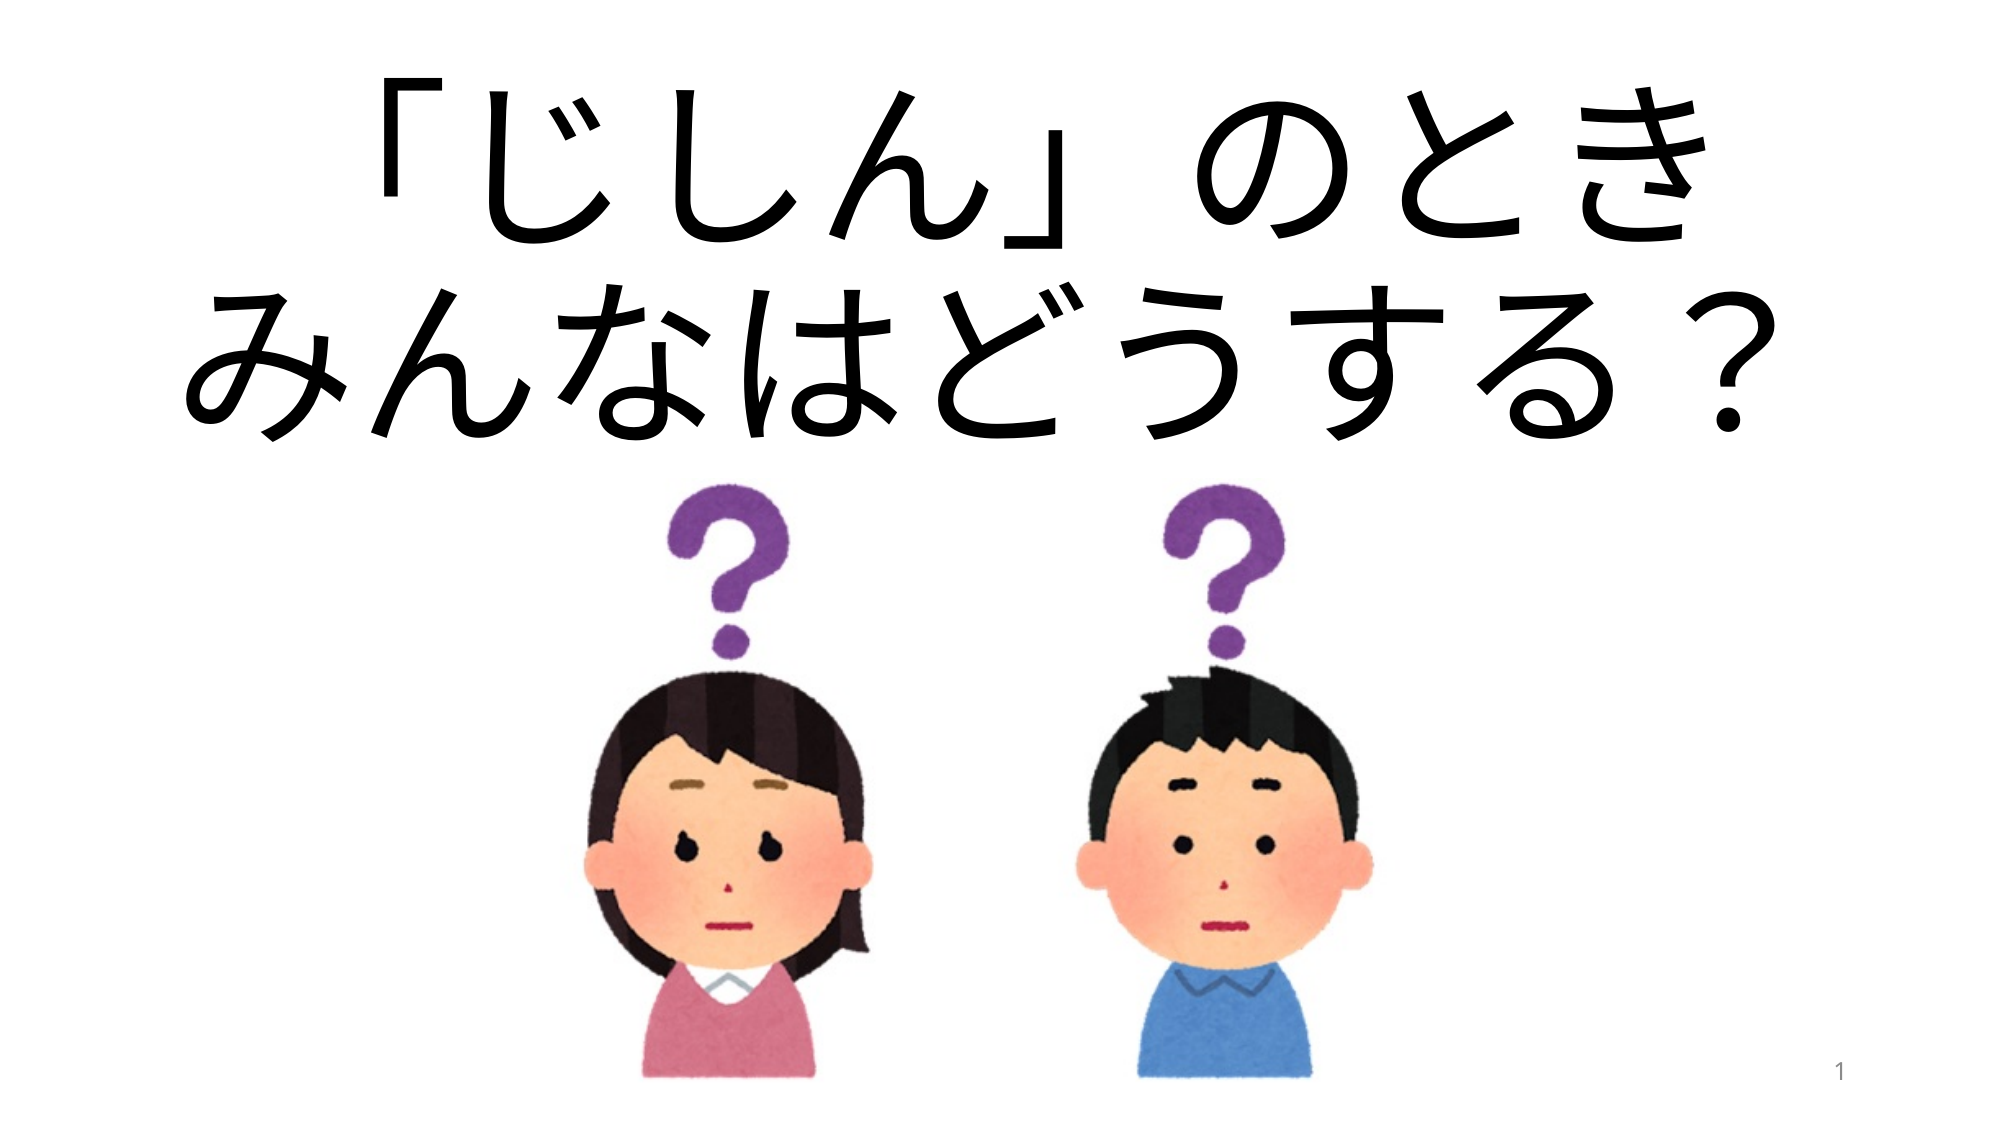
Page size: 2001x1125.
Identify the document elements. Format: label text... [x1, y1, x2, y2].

picture [483, 478, 1476, 1091]
slide_number 1 [1412, 1042, 1863, 1103]
title 「じしん」のとき みんなはどうする？ [77, 46, 1920, 479]
